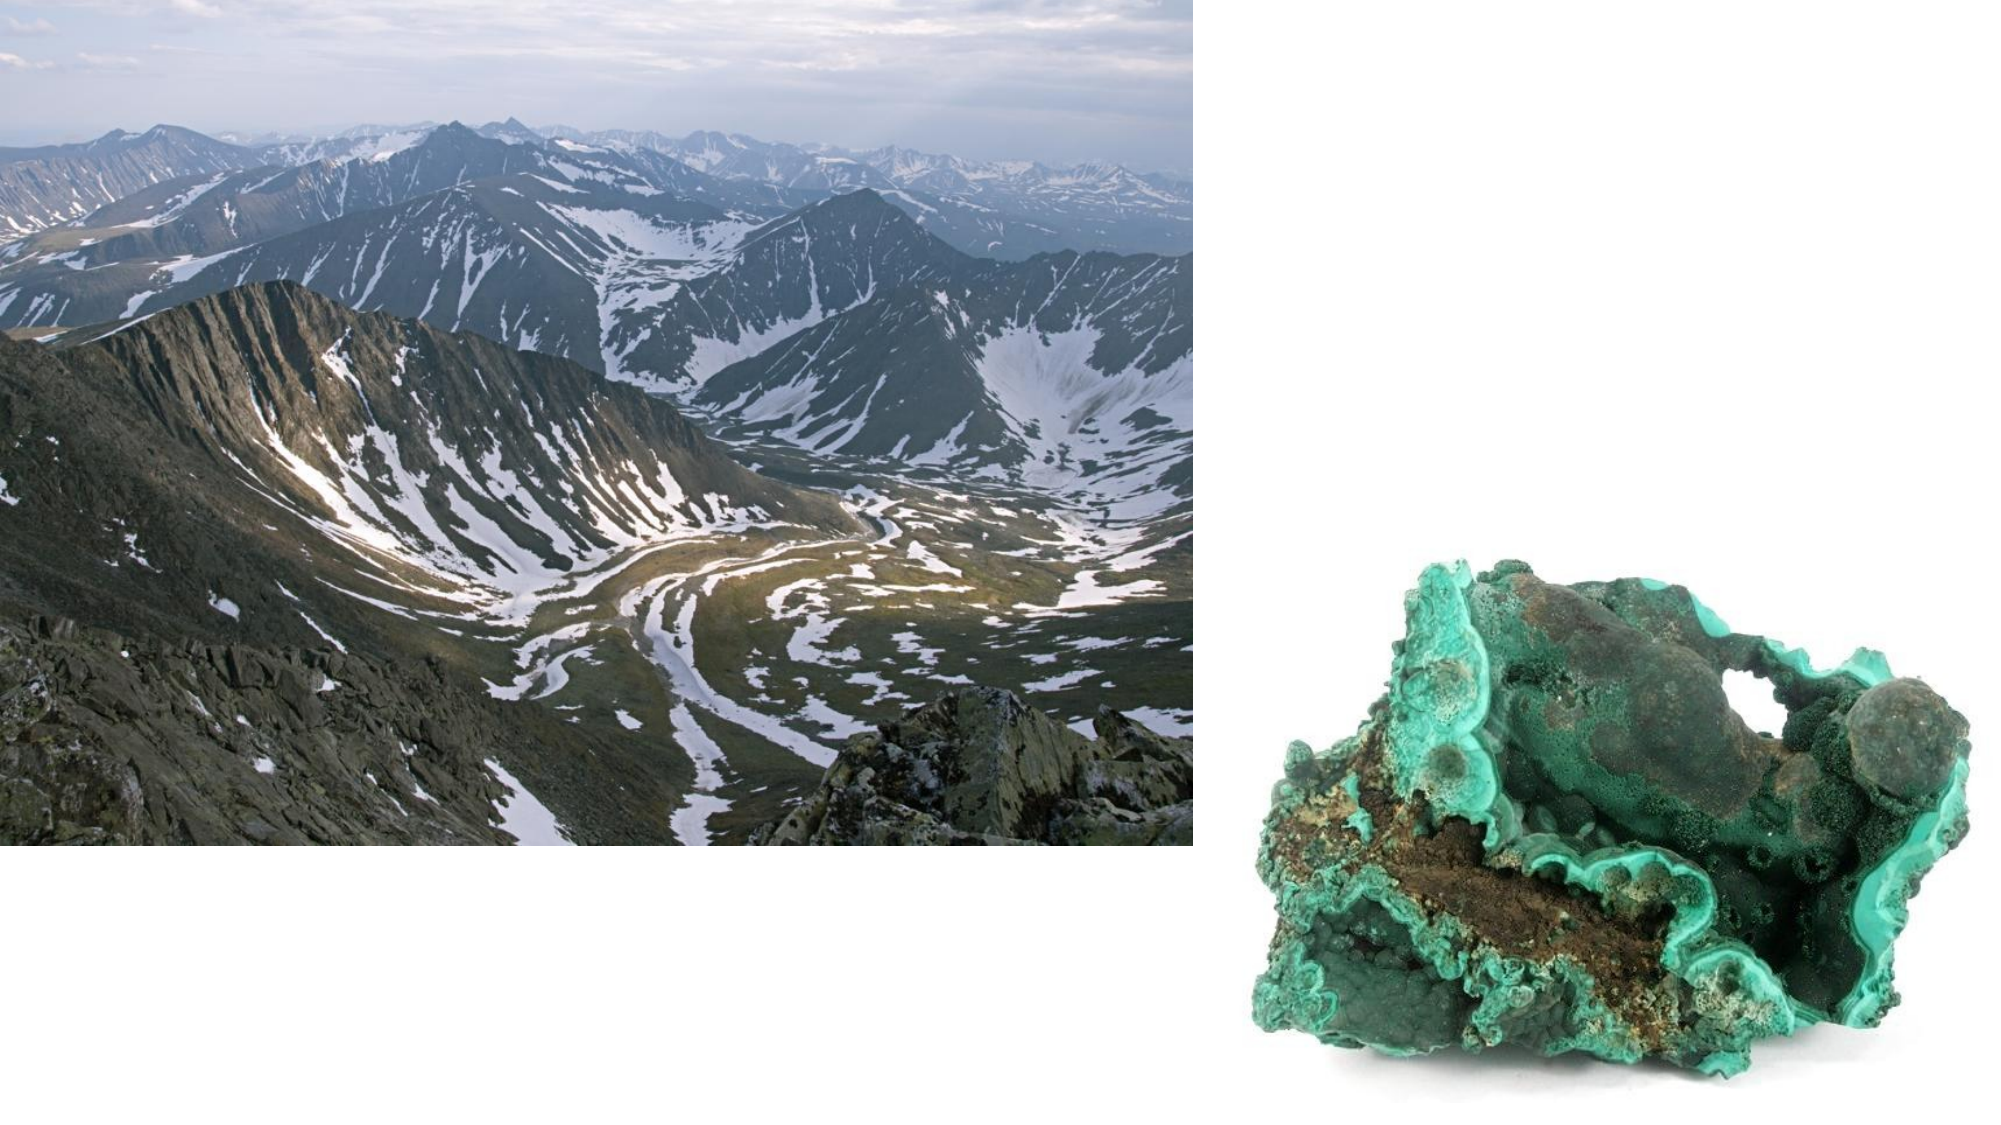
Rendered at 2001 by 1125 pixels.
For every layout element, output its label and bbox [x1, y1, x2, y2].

picture [0, 0, 1193, 846]
picture [1222, 528, 2000, 1103]
